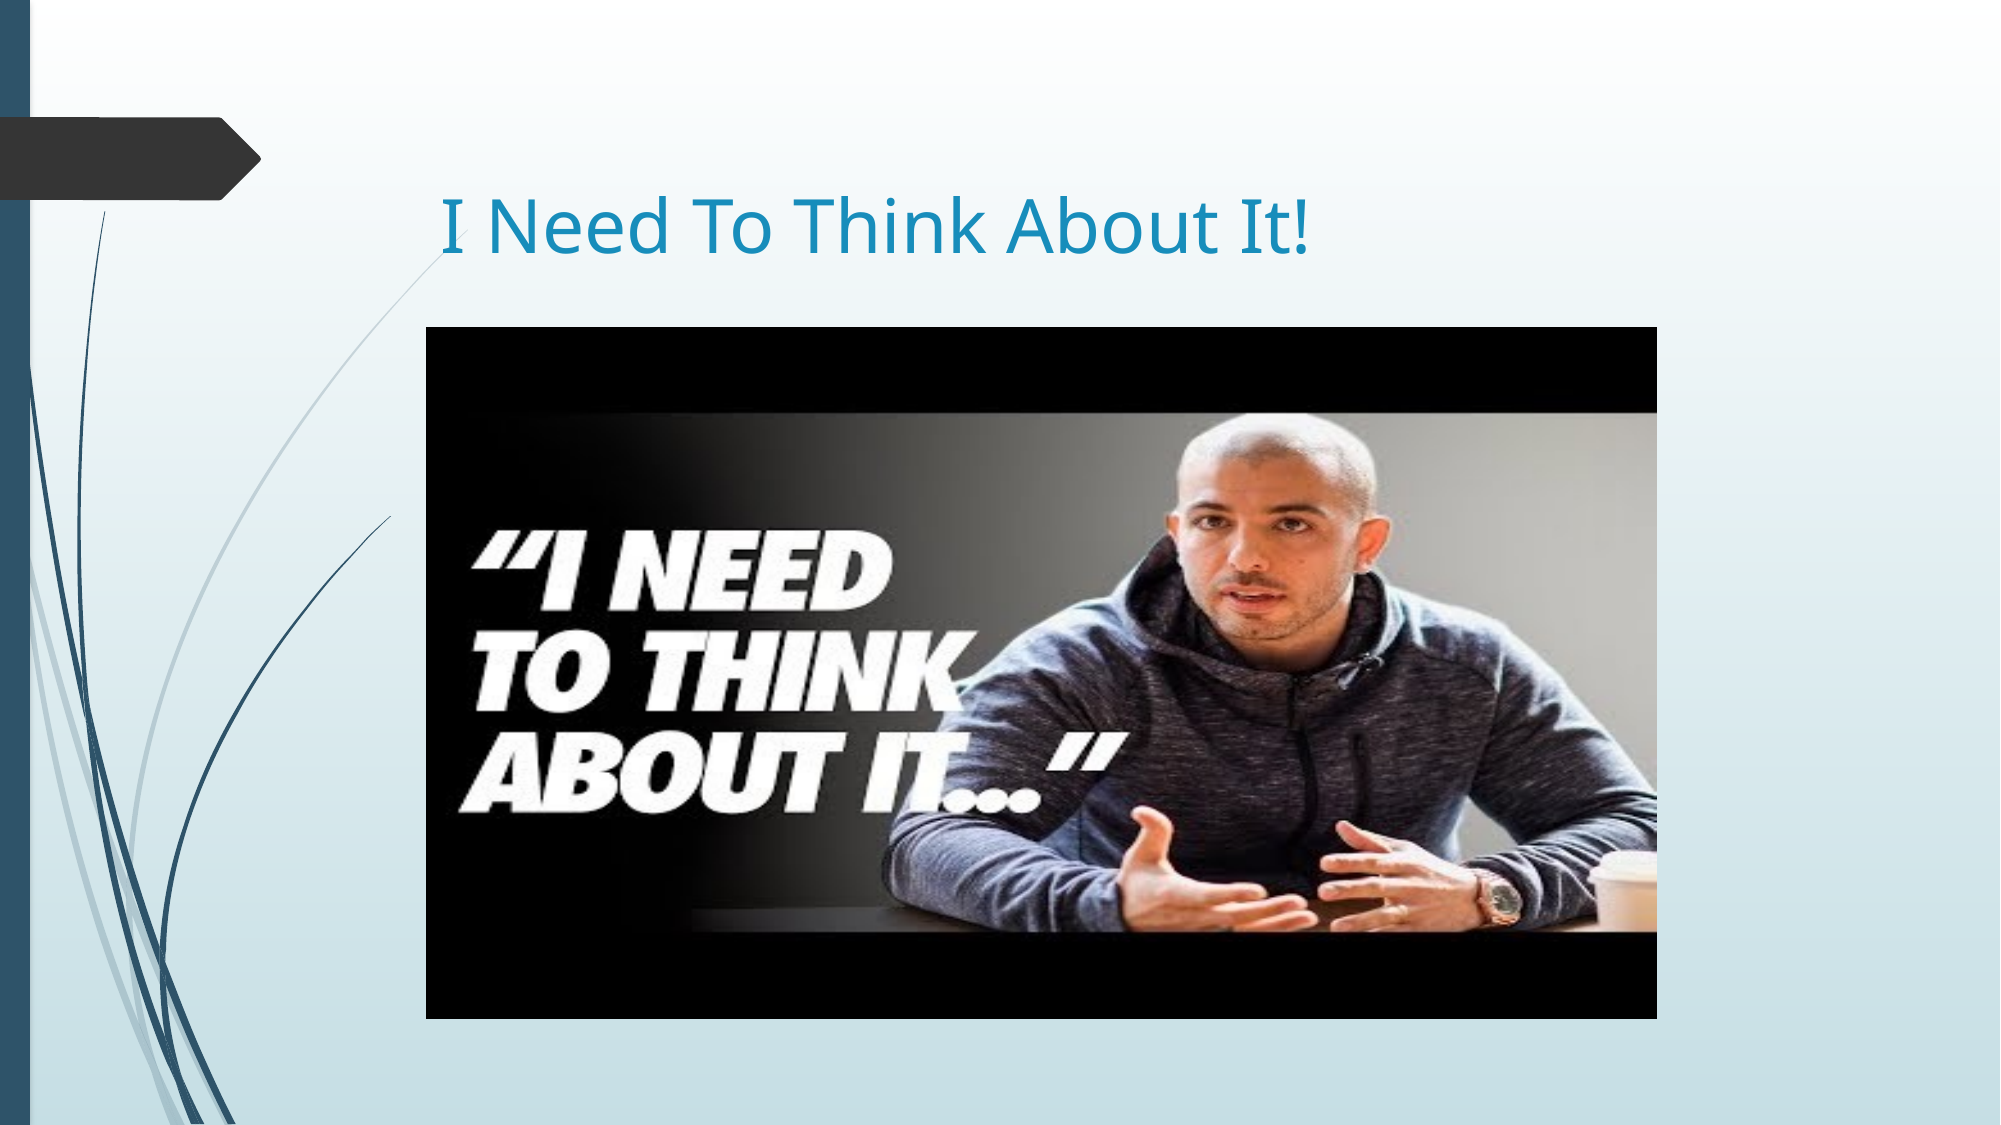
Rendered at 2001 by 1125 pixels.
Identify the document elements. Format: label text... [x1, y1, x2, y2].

title I Need To Think About It! [425, 171, 1888, 382]
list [425, 326, 1658, 1020]
